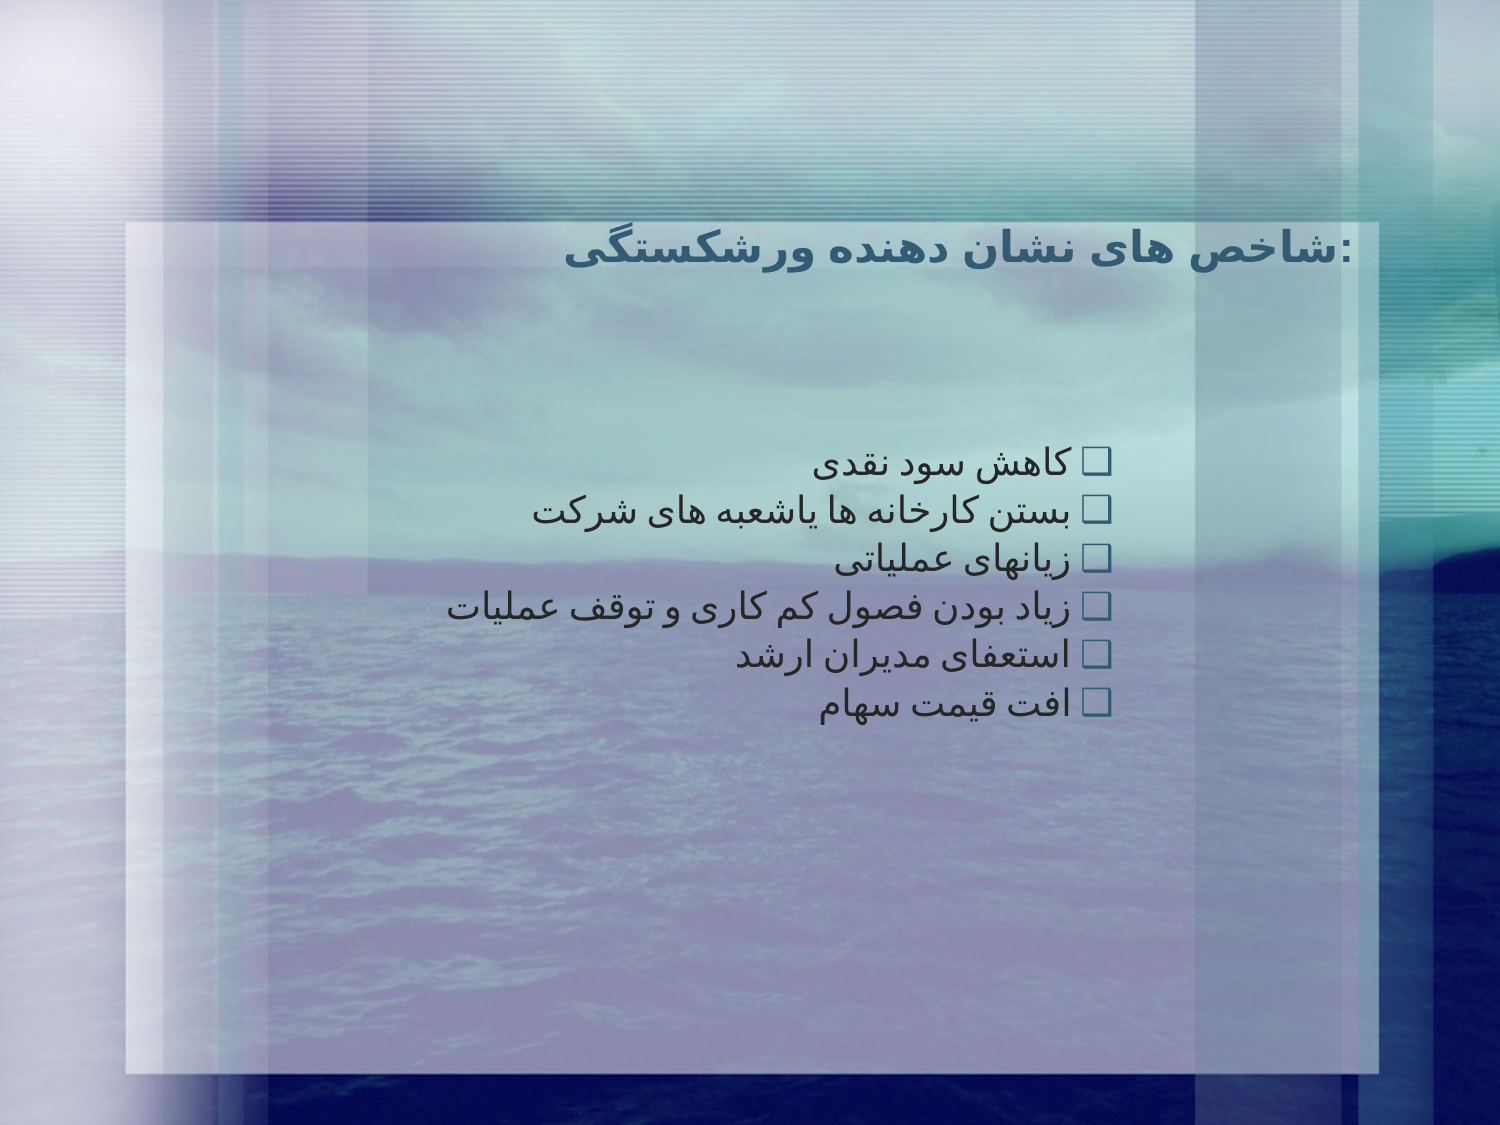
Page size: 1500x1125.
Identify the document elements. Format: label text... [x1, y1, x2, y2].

picture [0, 0, 1500, 1125]
title شاخص های نشان دهنده ورشکستگی: [145, 174, 1360, 315]
text_box کاهش سود نقدی بستن کارخانه ها یاشعبه های شرکت زیانهای عملیاتی زیاد بودن فصول کم کاری و توقف عملیات استعفای مدیران ارشد افت قیمت سهام [374, 429, 1125, 779]
